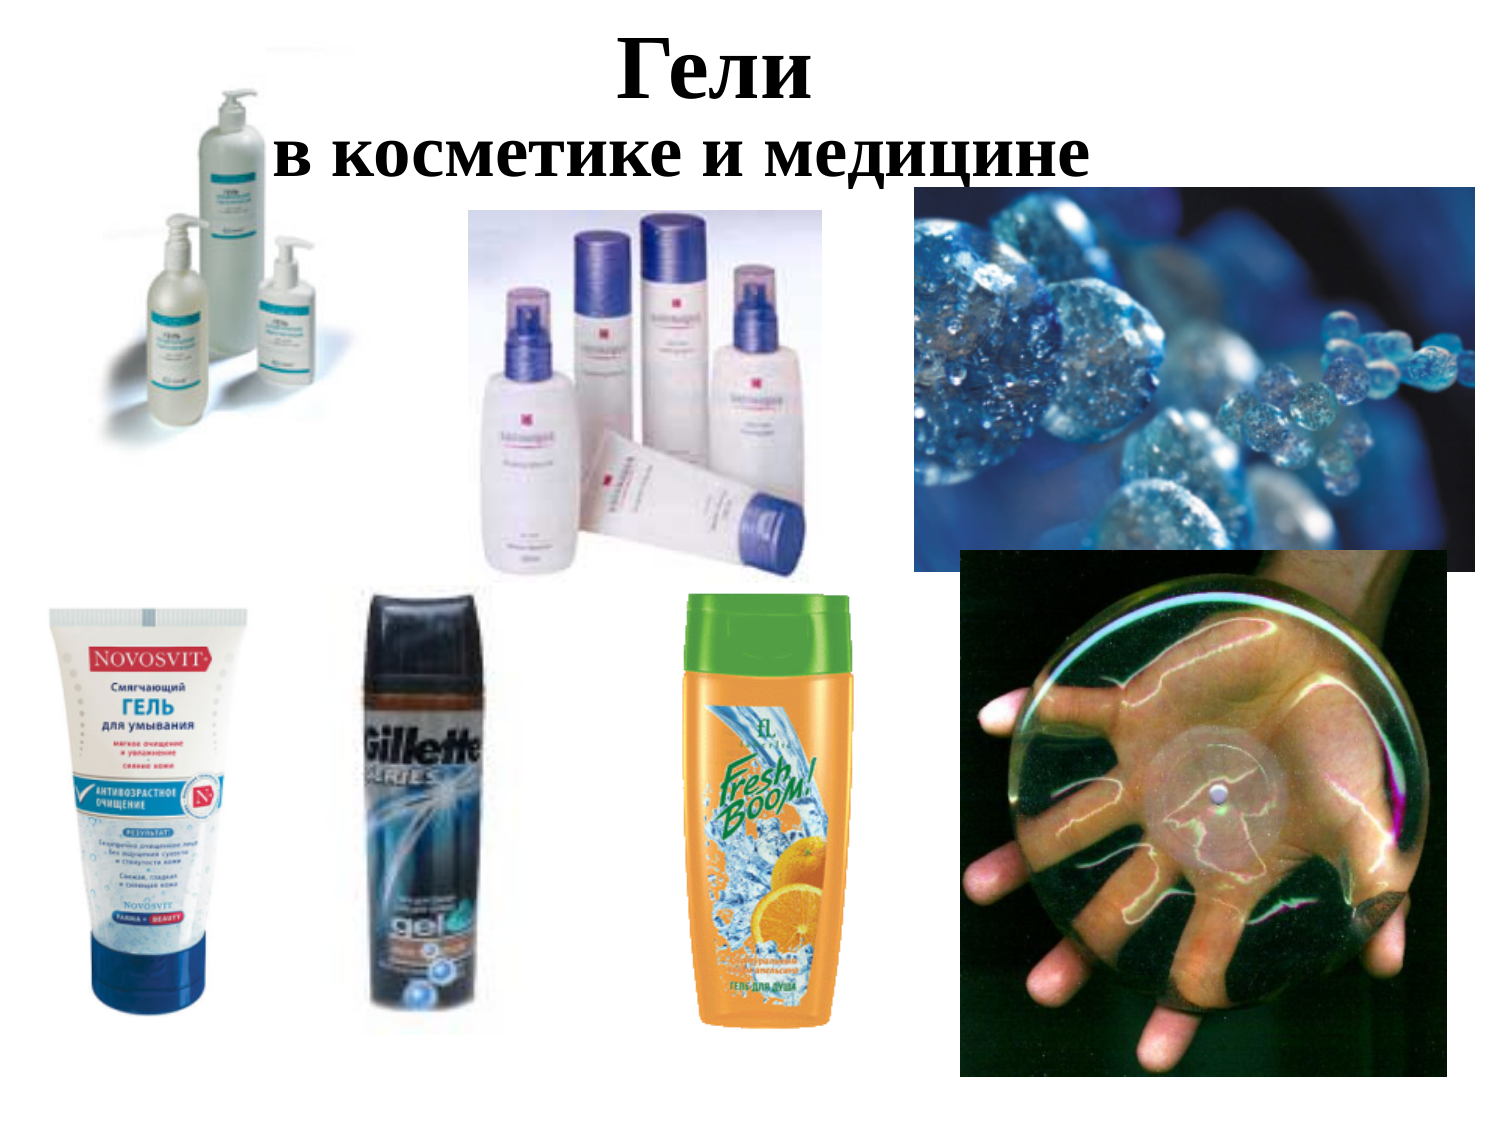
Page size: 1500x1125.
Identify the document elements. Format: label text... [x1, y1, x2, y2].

picture [913, 187, 1475, 1077]
text_box Гели [93, 0, 1360, 125]
picture [0, 585, 938, 1035]
picture [468, 210, 822, 584]
text_box в косметике и медицине [404, 93, 1313, 199]
picture [29, 42, 401, 497]
